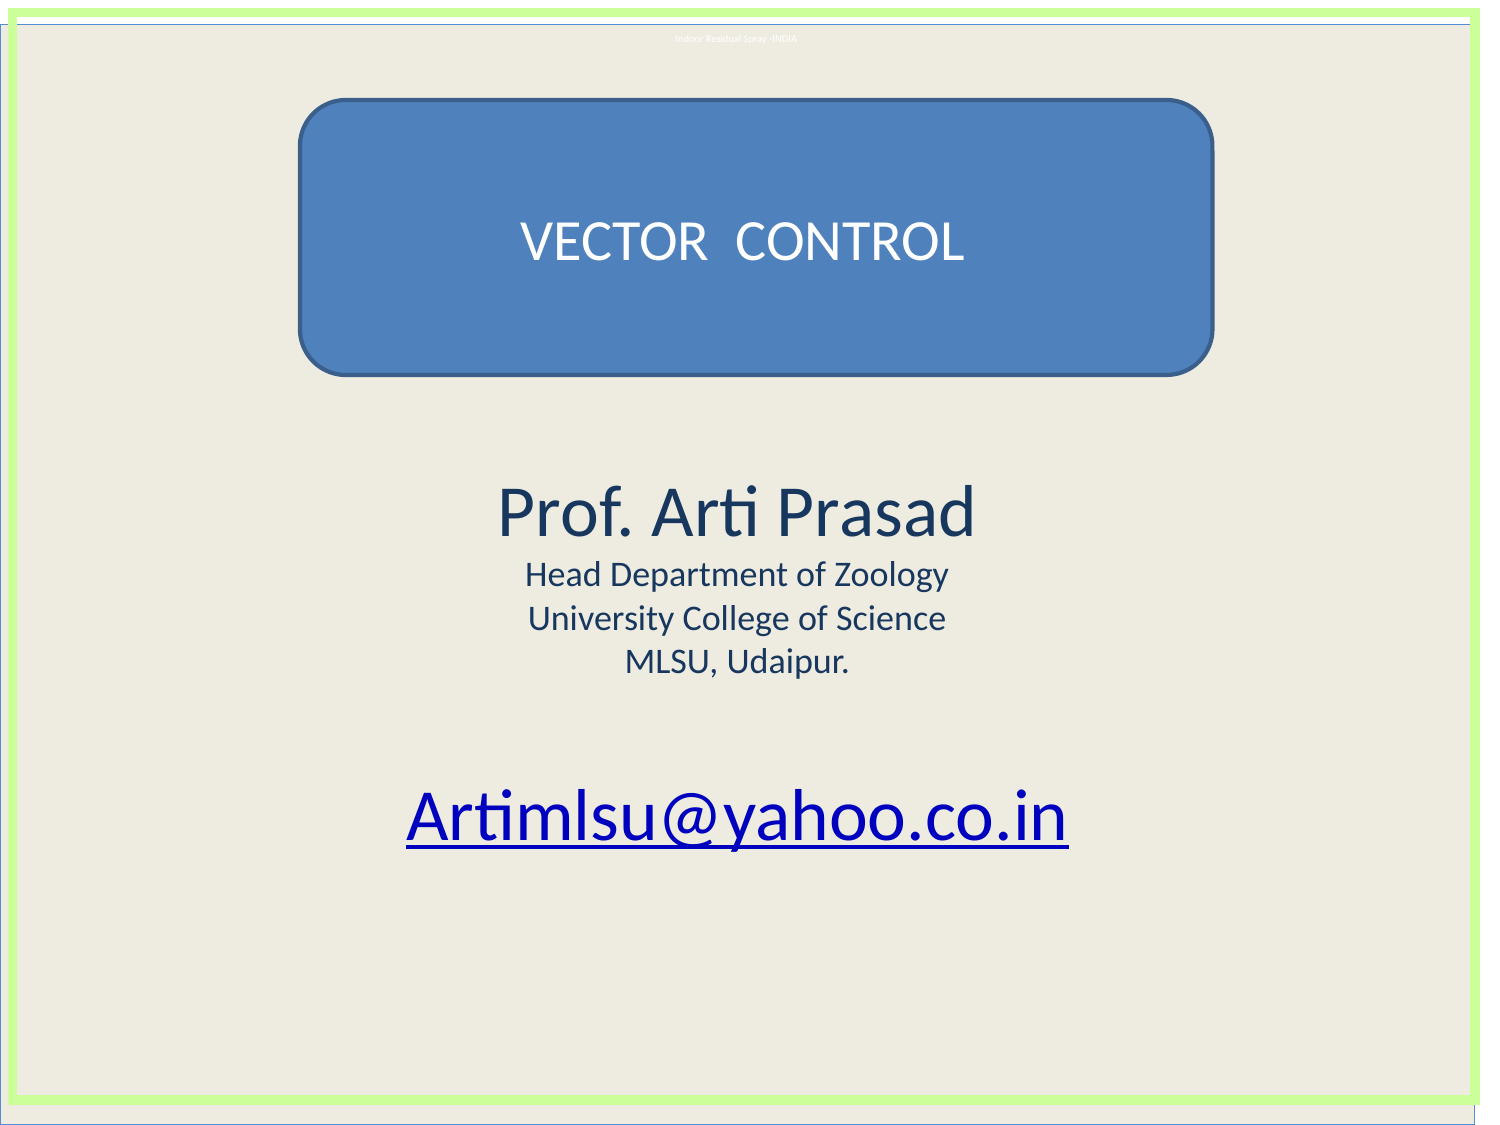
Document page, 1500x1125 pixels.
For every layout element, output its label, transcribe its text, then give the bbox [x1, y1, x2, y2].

text_box [12, 12, 1475, 1100]
subtitle Indoor Residual Spray -INDIA Prof. Arti Prasad Head Department of Zoology University College of Science MLSU, Udaipur. Artimlsu@yahoo.co.in [0, 24, 1475, 1125]
text_box VECTOR CONTROL [297, 97, 1215, 378]
